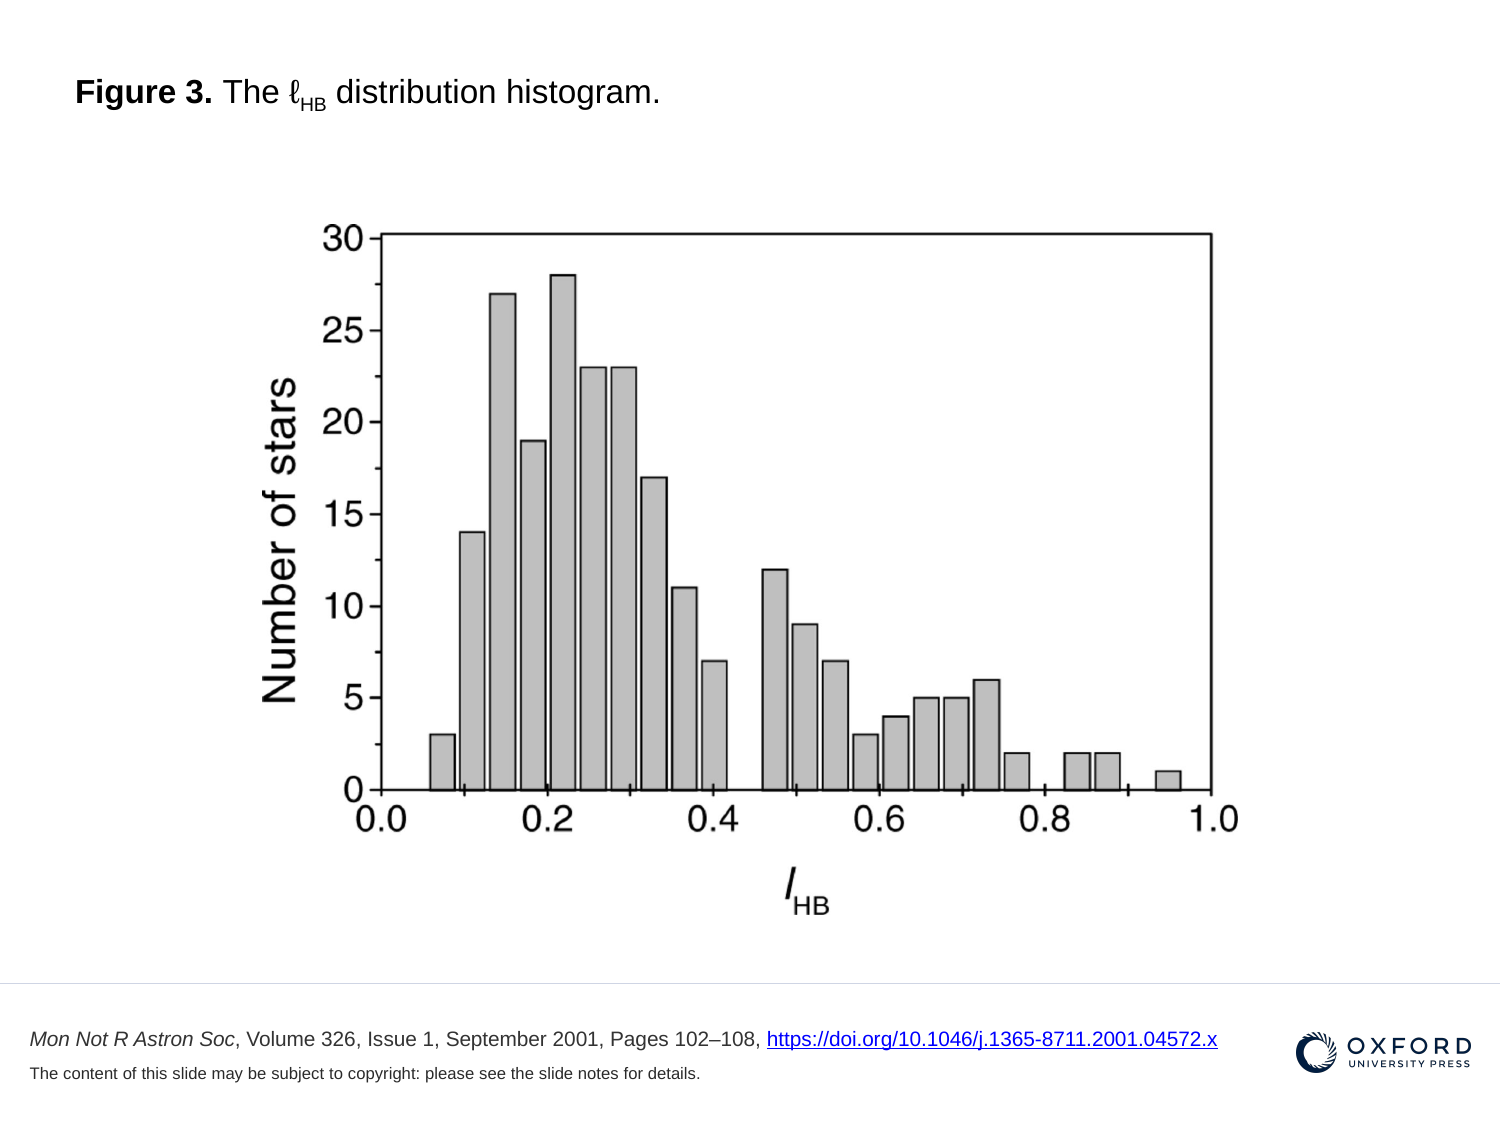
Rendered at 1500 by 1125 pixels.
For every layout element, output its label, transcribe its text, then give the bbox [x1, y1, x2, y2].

picture [1296, 1032, 1471, 1073]
footer Mon Not R Astron Soc, Volume 326, Issue 1, September 2001, Pages 102–108, https://doi.org/10.1046/j.1365-8711.2001.04572.x The content of this slide may be subject to copyright: please see the slide notes for details. [0, 983, 1260, 1125]
title Figure 3. The ℓHB distribution histogram. [75, 69, 1078, 171]
picture [262, 224, 1238, 916]
